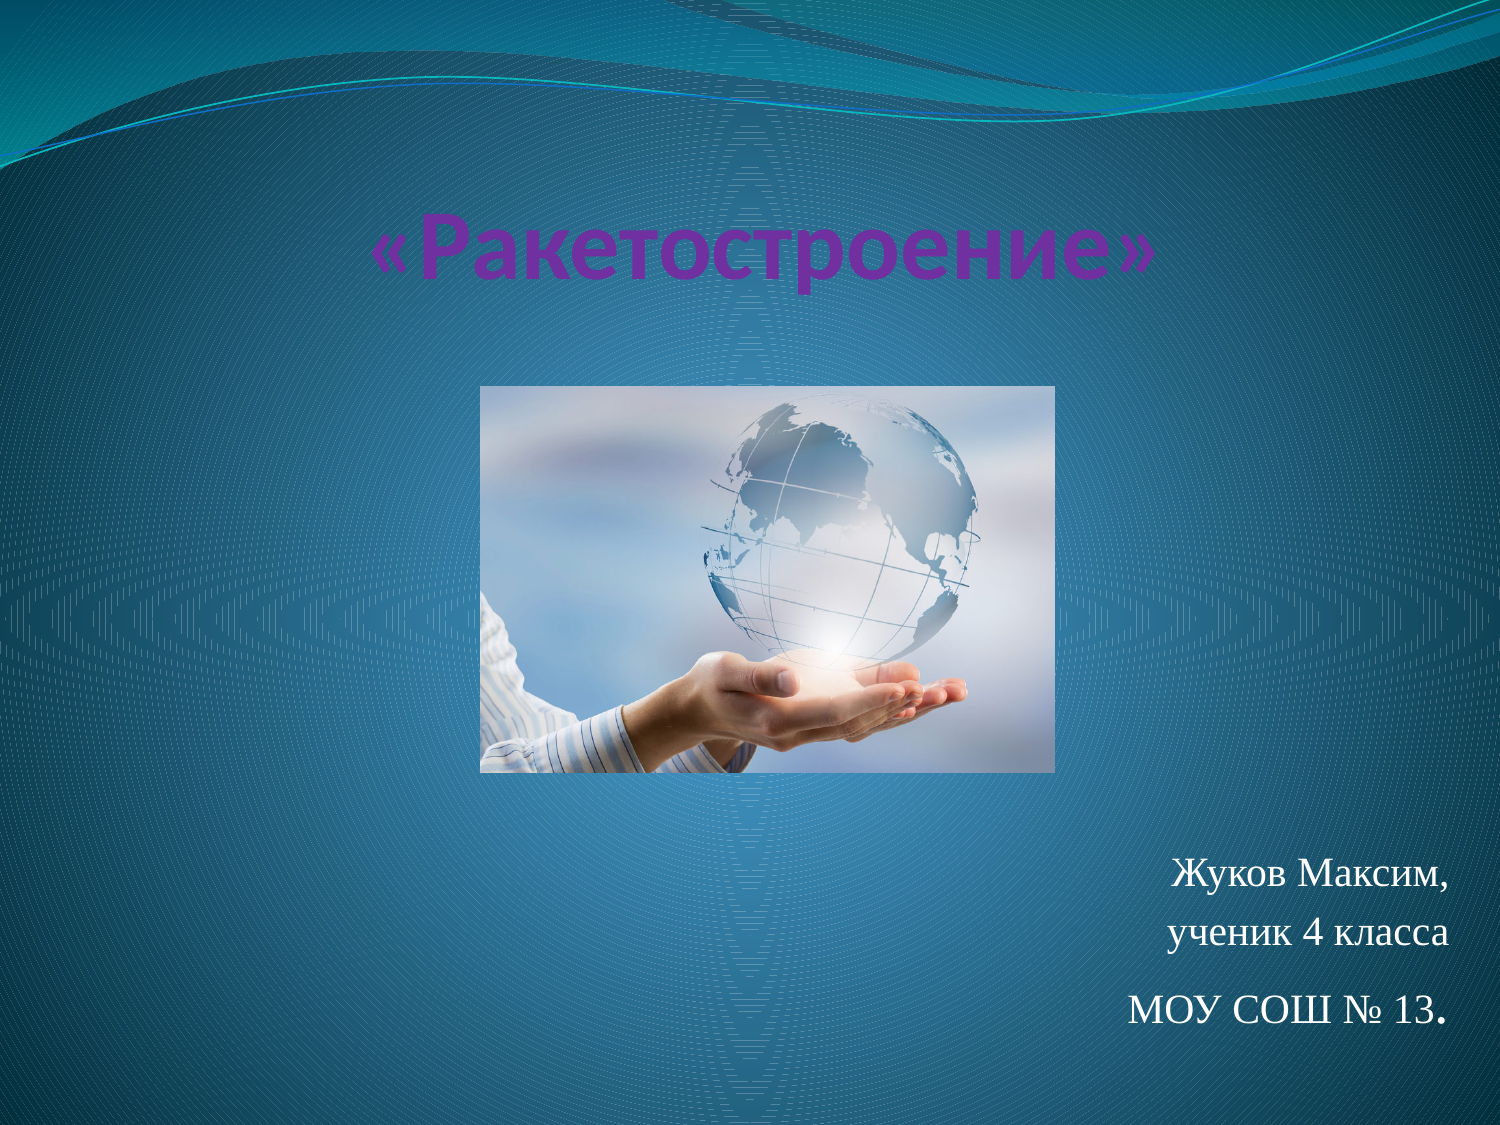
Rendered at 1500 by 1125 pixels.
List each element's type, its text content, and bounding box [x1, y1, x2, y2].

subtitle Жуков Максим, ученик 4 класса МОУ СОШ № 13. [410, 837, 1461, 1125]
picture [480, 386, 1055, 773]
title «Ракетостроение» [292, 58, 1243, 300]
